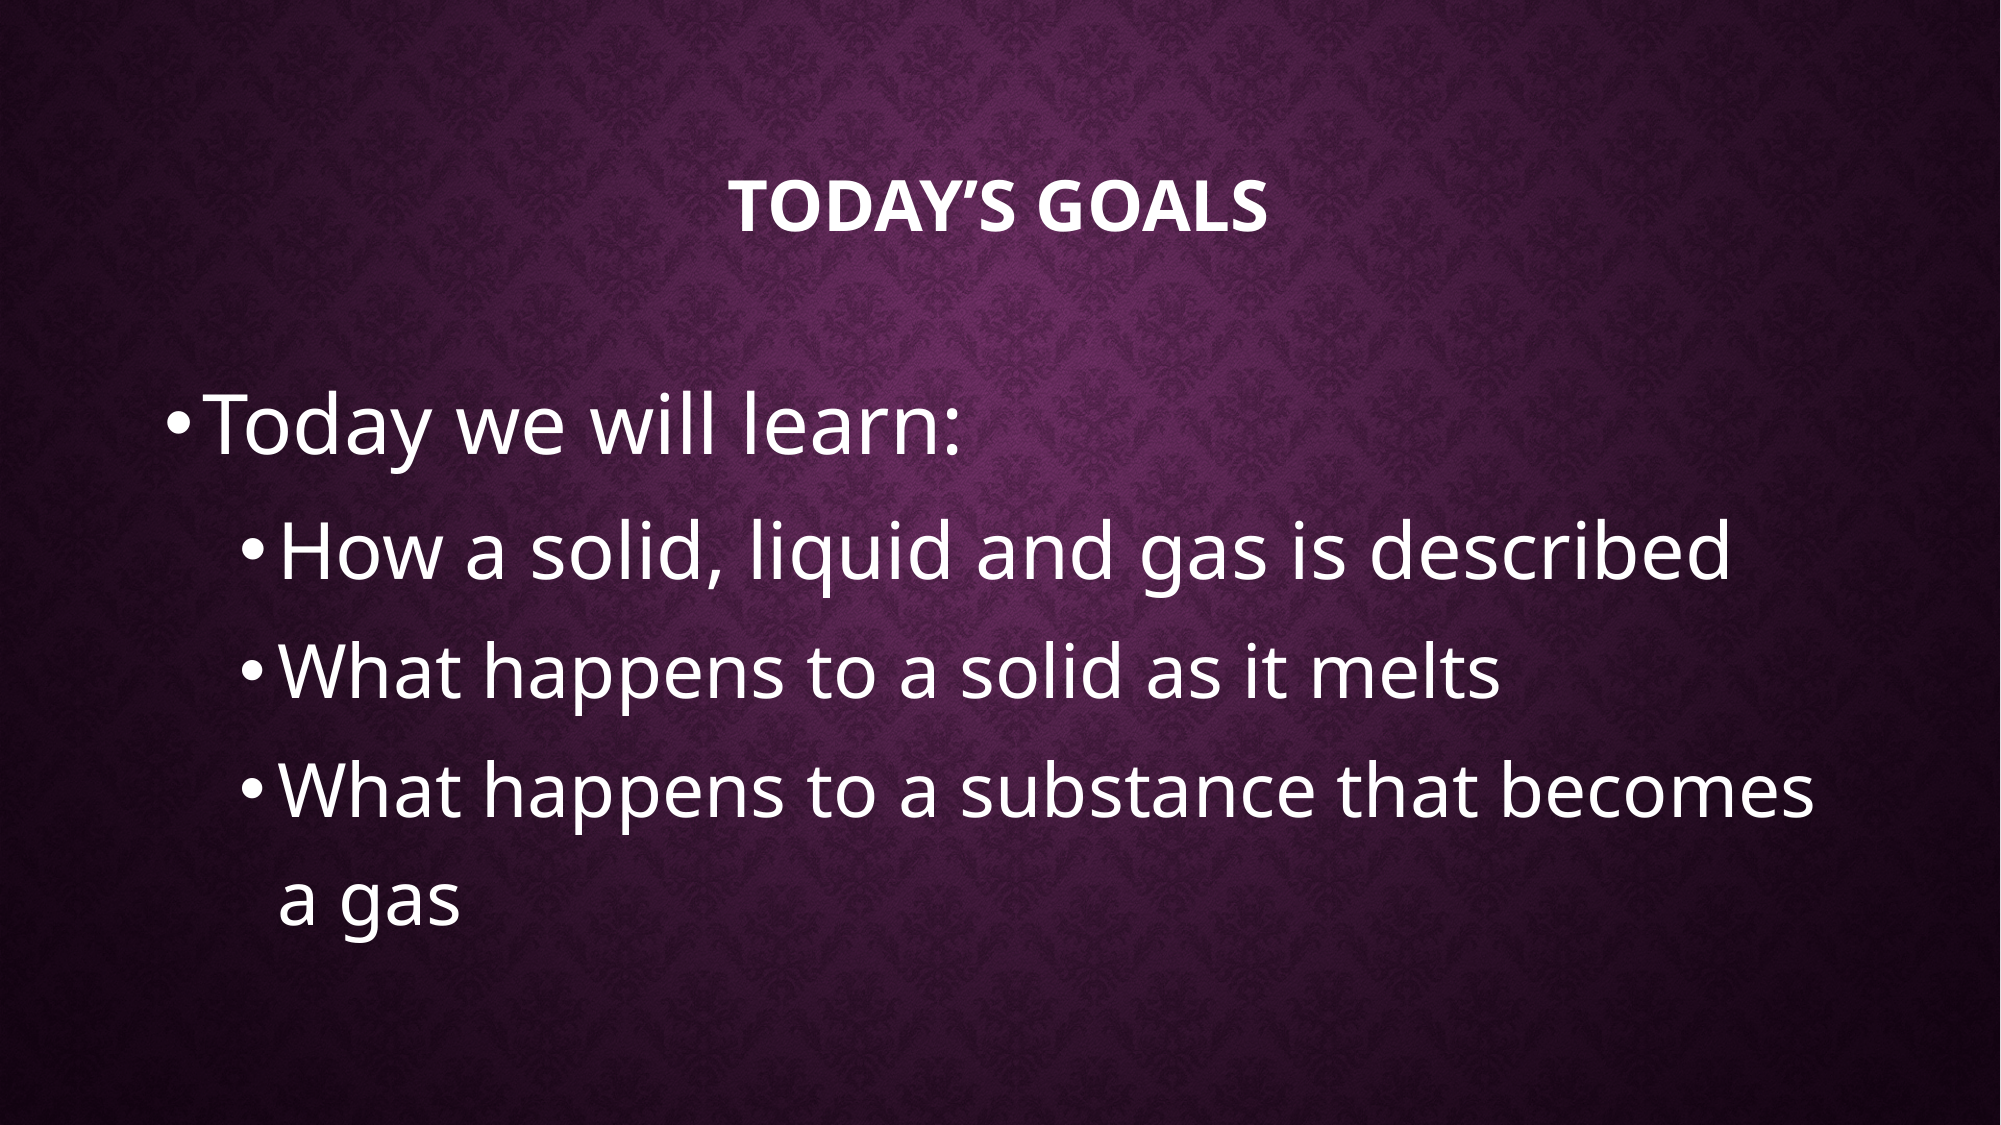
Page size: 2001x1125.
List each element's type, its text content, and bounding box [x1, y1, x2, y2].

title Today’s Goals [149, 99, 1849, 318]
list Today we will learn: How a solid, liquid and gas is described What happens to a solid as it melts What happens to a substance that becomes a gas [149, 343, 1849, 950]
